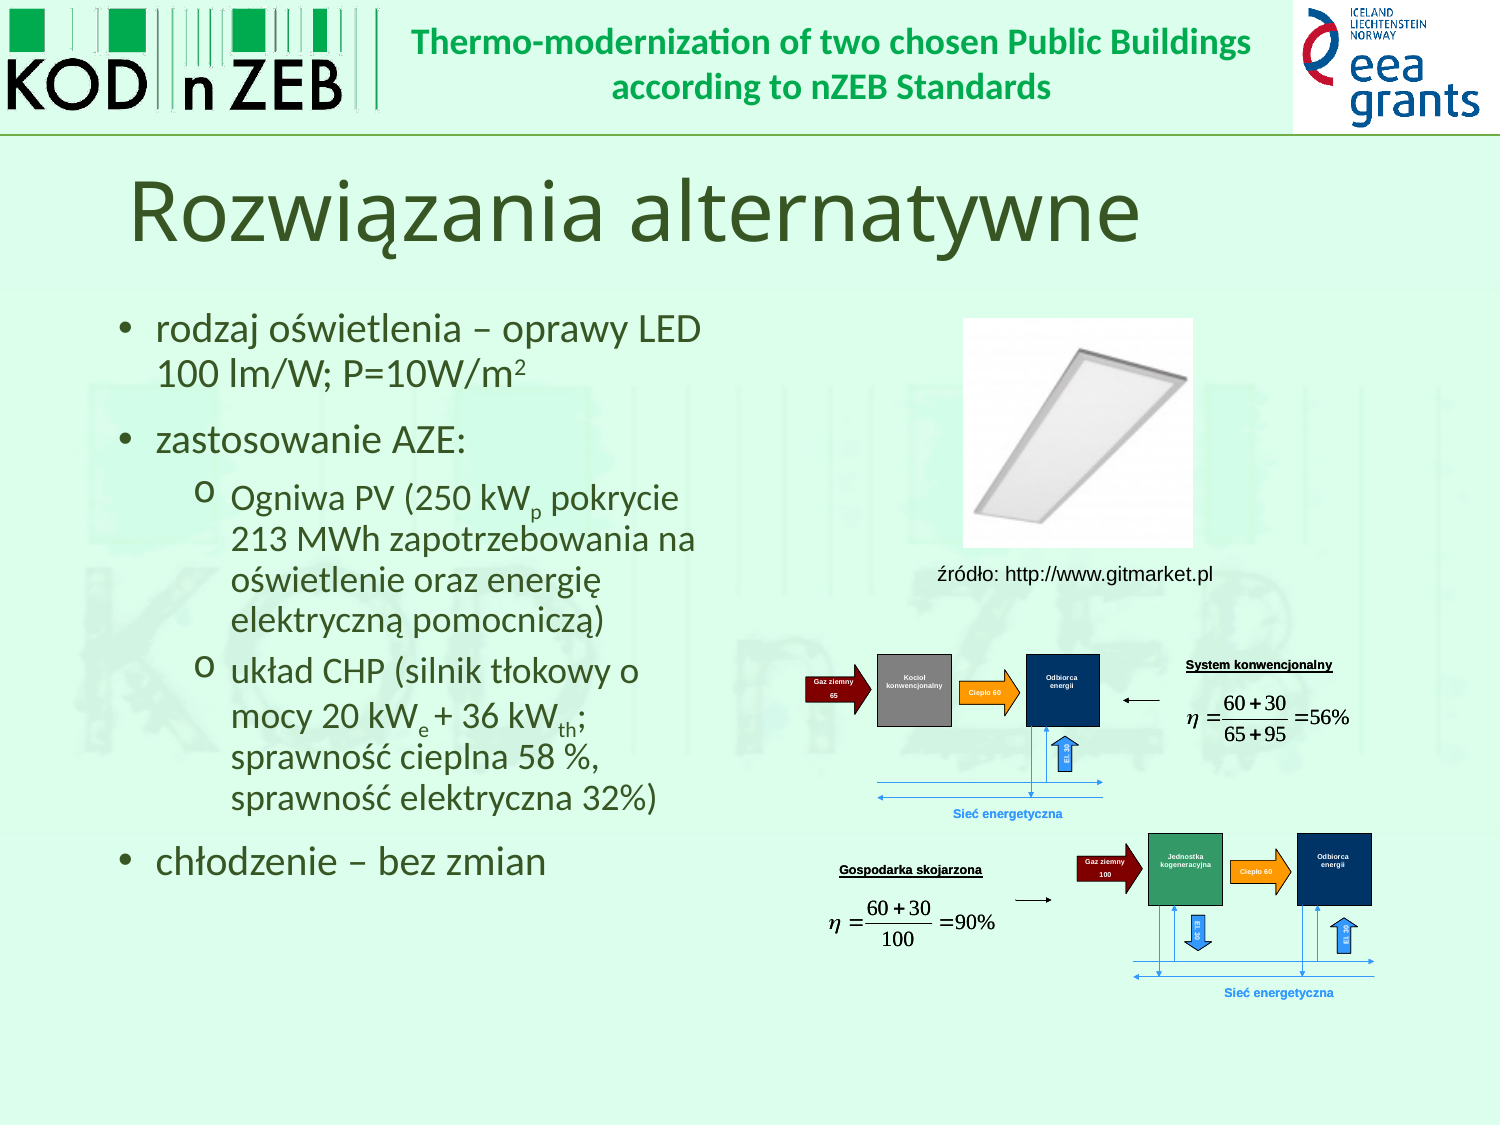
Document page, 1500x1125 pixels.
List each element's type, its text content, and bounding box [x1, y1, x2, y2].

text_box źródło: http://www.gitmarket.pl [922, 553, 1243, 594]
picture [0, 136, 1500, 1125]
title Rozwiązania alternatywne [112, 151, 1388, 279]
list rodzaj oświetlenia – oprawy LED 100 lm/W; P=10W/m2 zastosowanie AZE: Ogniwa PV (250 kWp pokrycie 213 MWh zapotrzebowania na oświetlenie oraz energię elektryczną pomocniczą) układ CHP (silnik tłokowy o mocy 20 kWe + 36 kWth; sprawność cieplna 58 %, sprawność elektryczna 32%) chłodzenie – bez zmian [103, 299, 738, 1014]
picture [0, 0, 1500, 134]
